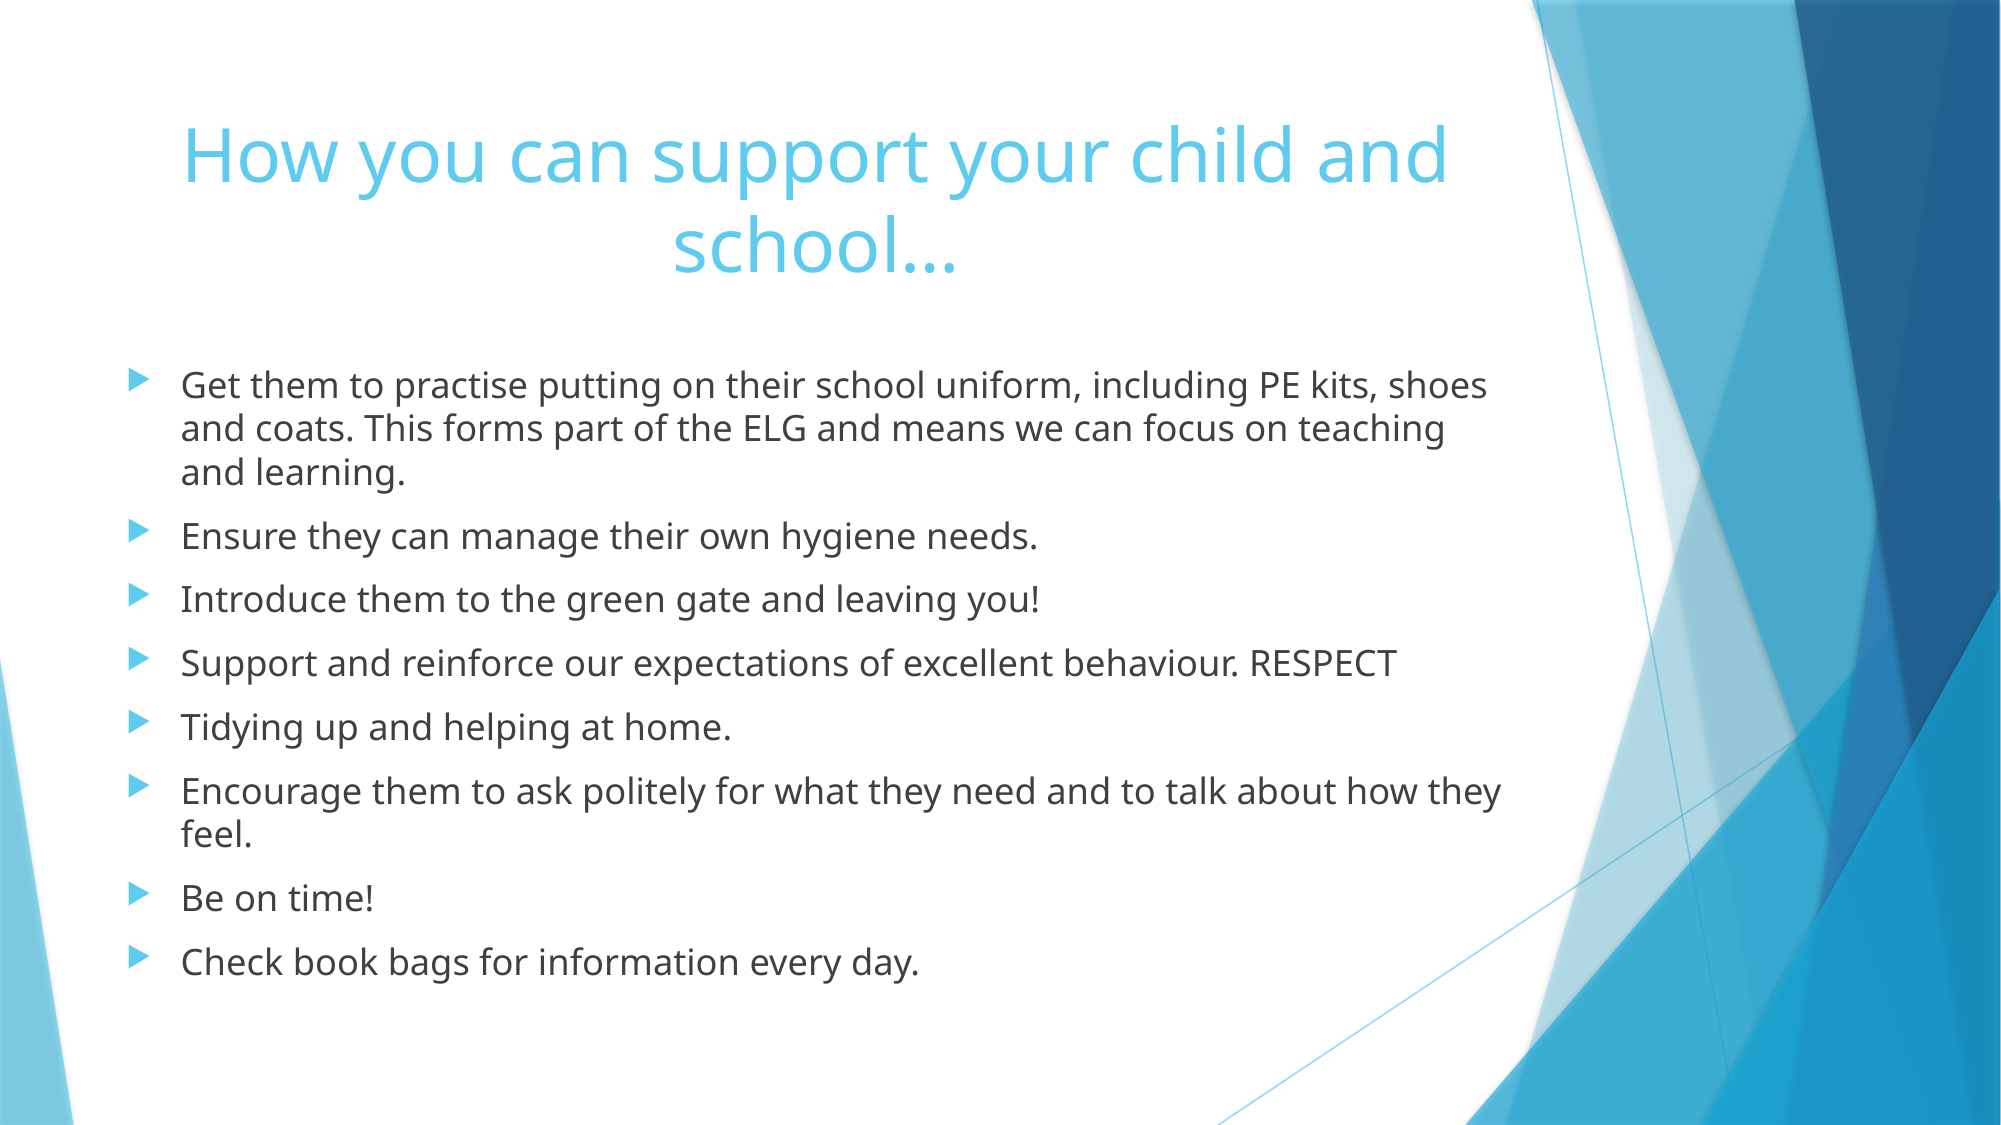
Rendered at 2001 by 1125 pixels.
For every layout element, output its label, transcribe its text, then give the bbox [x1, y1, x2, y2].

title How you can support your child and school… [111, 99, 1522, 317]
list Get them to practise putting on their school uniform, including PE kits, shoes and coats. This forms part of the ELG and means we can focus on teaching and learning. Ensure they can manage their own hygiene needs. Introduce them to the green gate and leaving you! Support and reinforce our expectations of excellent behaviour. RESPECT Tidying up and helping at home. Encourage them to ask politely for what they need and to talk about how they feel. Be on time! Check book bags for information every day. [111, 354, 1522, 992]
